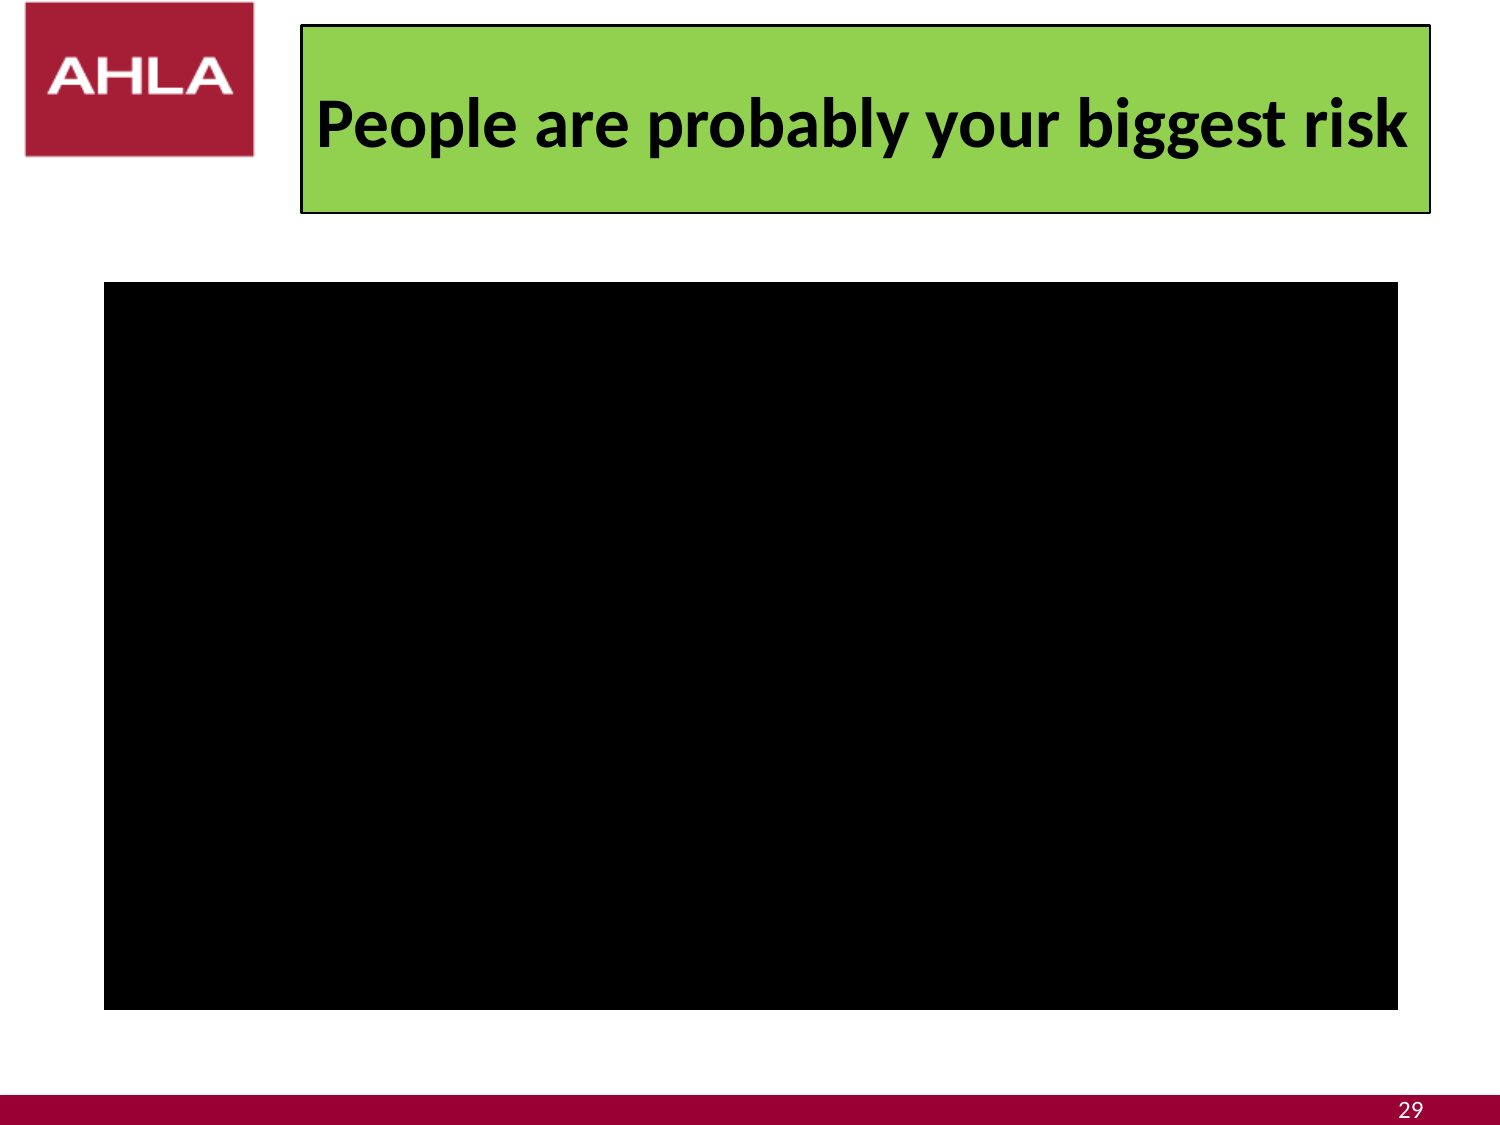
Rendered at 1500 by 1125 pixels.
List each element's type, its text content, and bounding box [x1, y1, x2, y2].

slide_number 29 [1088, 1078, 1439, 1125]
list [103, 281, 1399, 1011]
picture [22, 0, 259, 159]
title People are probably your biggest risk [301, 25, 1430, 213]
